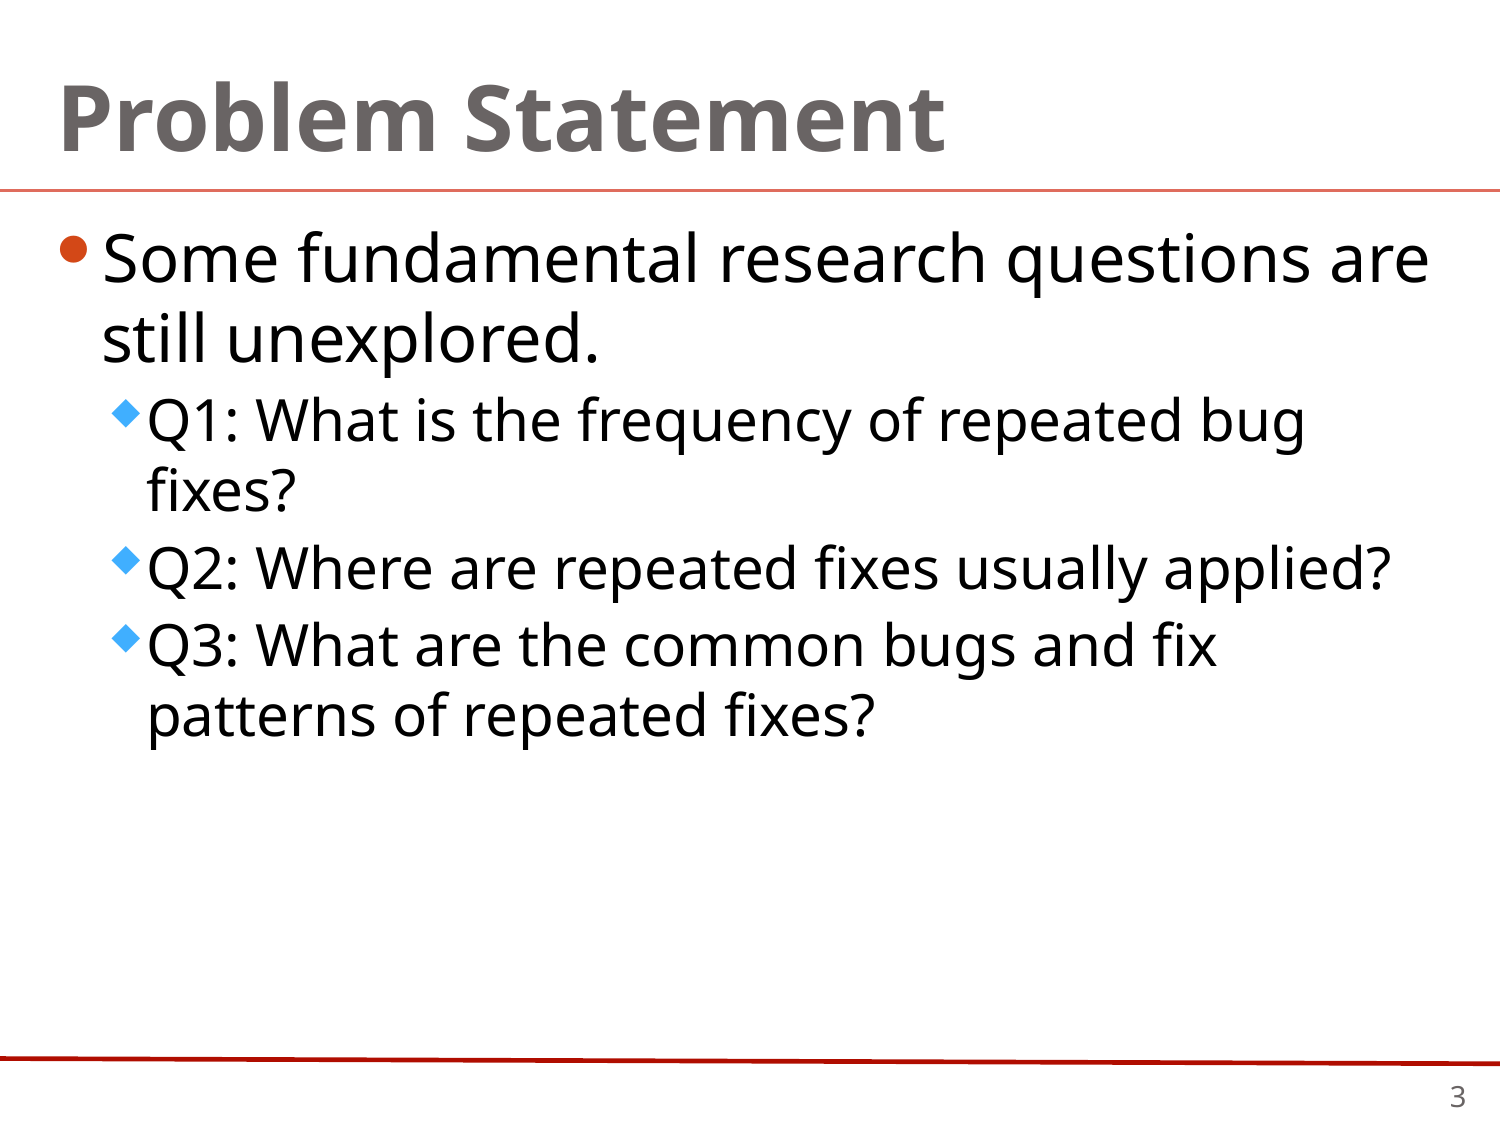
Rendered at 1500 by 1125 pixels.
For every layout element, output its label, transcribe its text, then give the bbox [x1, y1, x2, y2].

list Some fundamental research questions are still unexplored. Q1: What is the frequency of repeated bug fixes? Q2: Where are repeated fixes usually applied? Q3: What are the common bugs and fix patterns of repeated fixes? [41, 208, 1459, 1059]
title Problem Statement [41, 7, 1459, 185]
slide_number 3 [1435, 1070, 1500, 1125]
